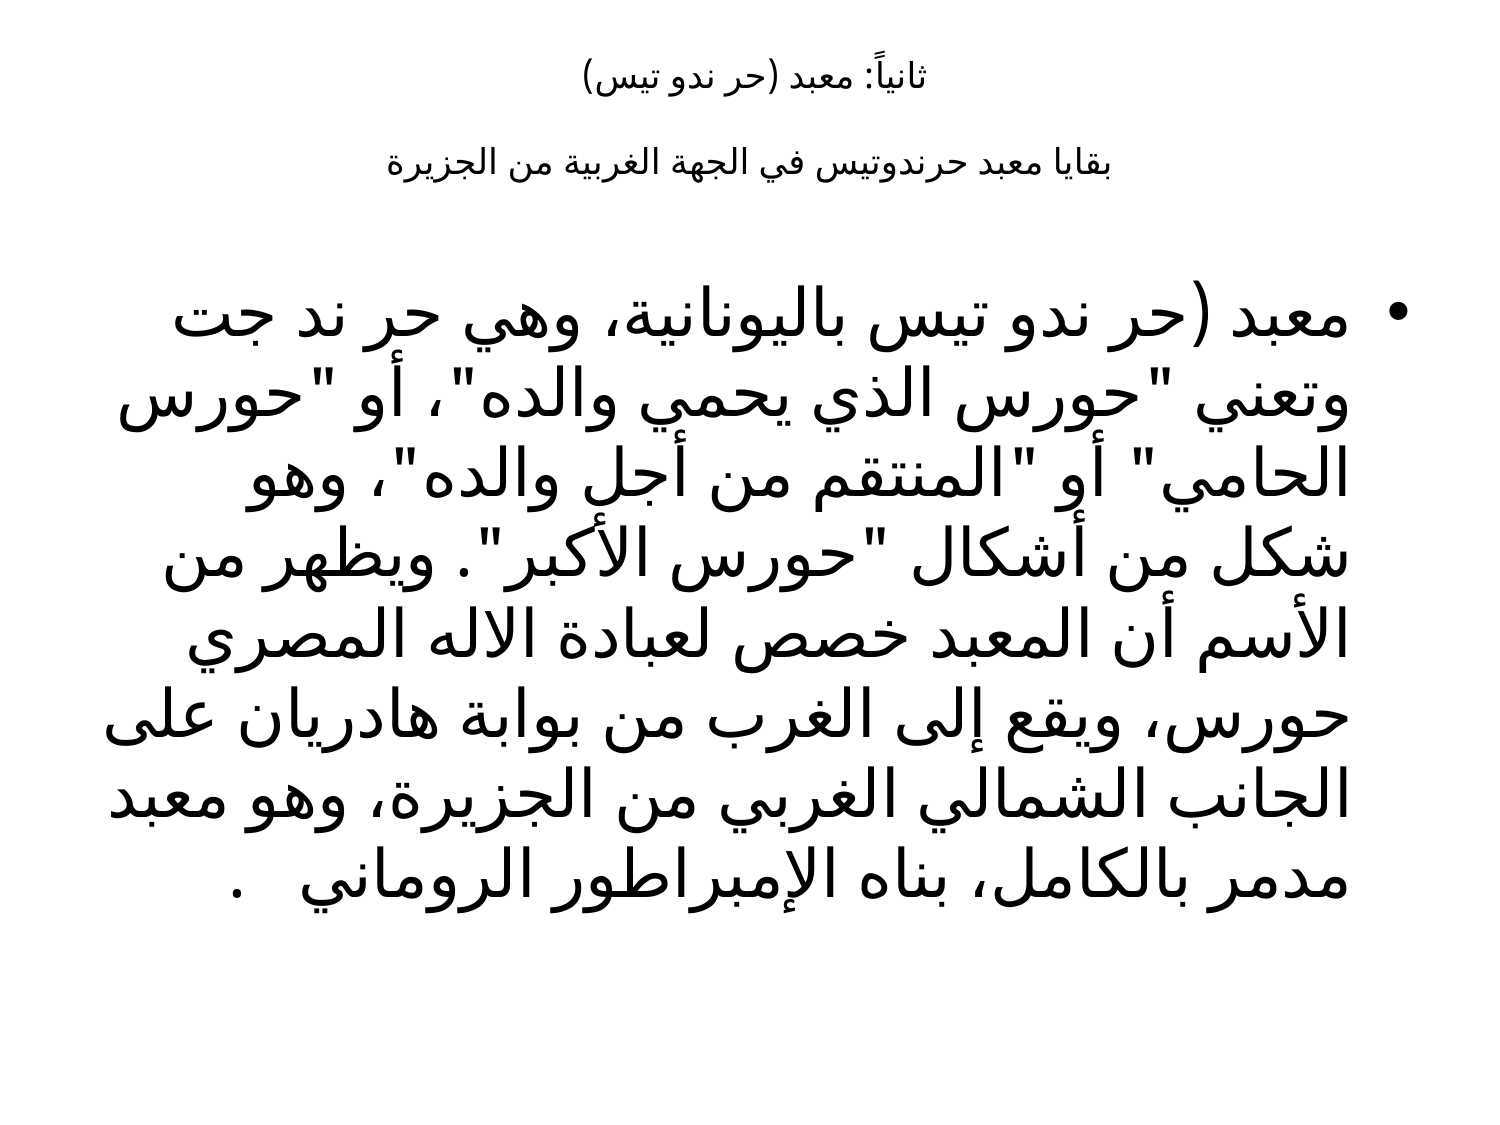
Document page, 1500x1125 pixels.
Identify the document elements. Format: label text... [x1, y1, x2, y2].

title ثانياً: معبد (حر ندو تيس) بقايا معبد حرندوتيس في الجهة الغربية من الجزيرة [75, 45, 1425, 233]
list معبد (حر ندو تيس باليونانية، وهي حر ند جت وتعني "حورس الذي يحمي والده"، أو "حورس الحامي" أو "المنتقم من أجل والده"، وهو شكل من أشكال "حورس الأكبر". ويظهر من الأسم أن المعبد خصص لعبادة الاله المصري حورس، ويقع إلى الغرب من بوابة هادريان على الجانب الشمالي الغربي من الجزيرة، وهو معبد مدمر بالكامل، بناه الإمبراطور الروماني . [75, 262, 1425, 1005]
